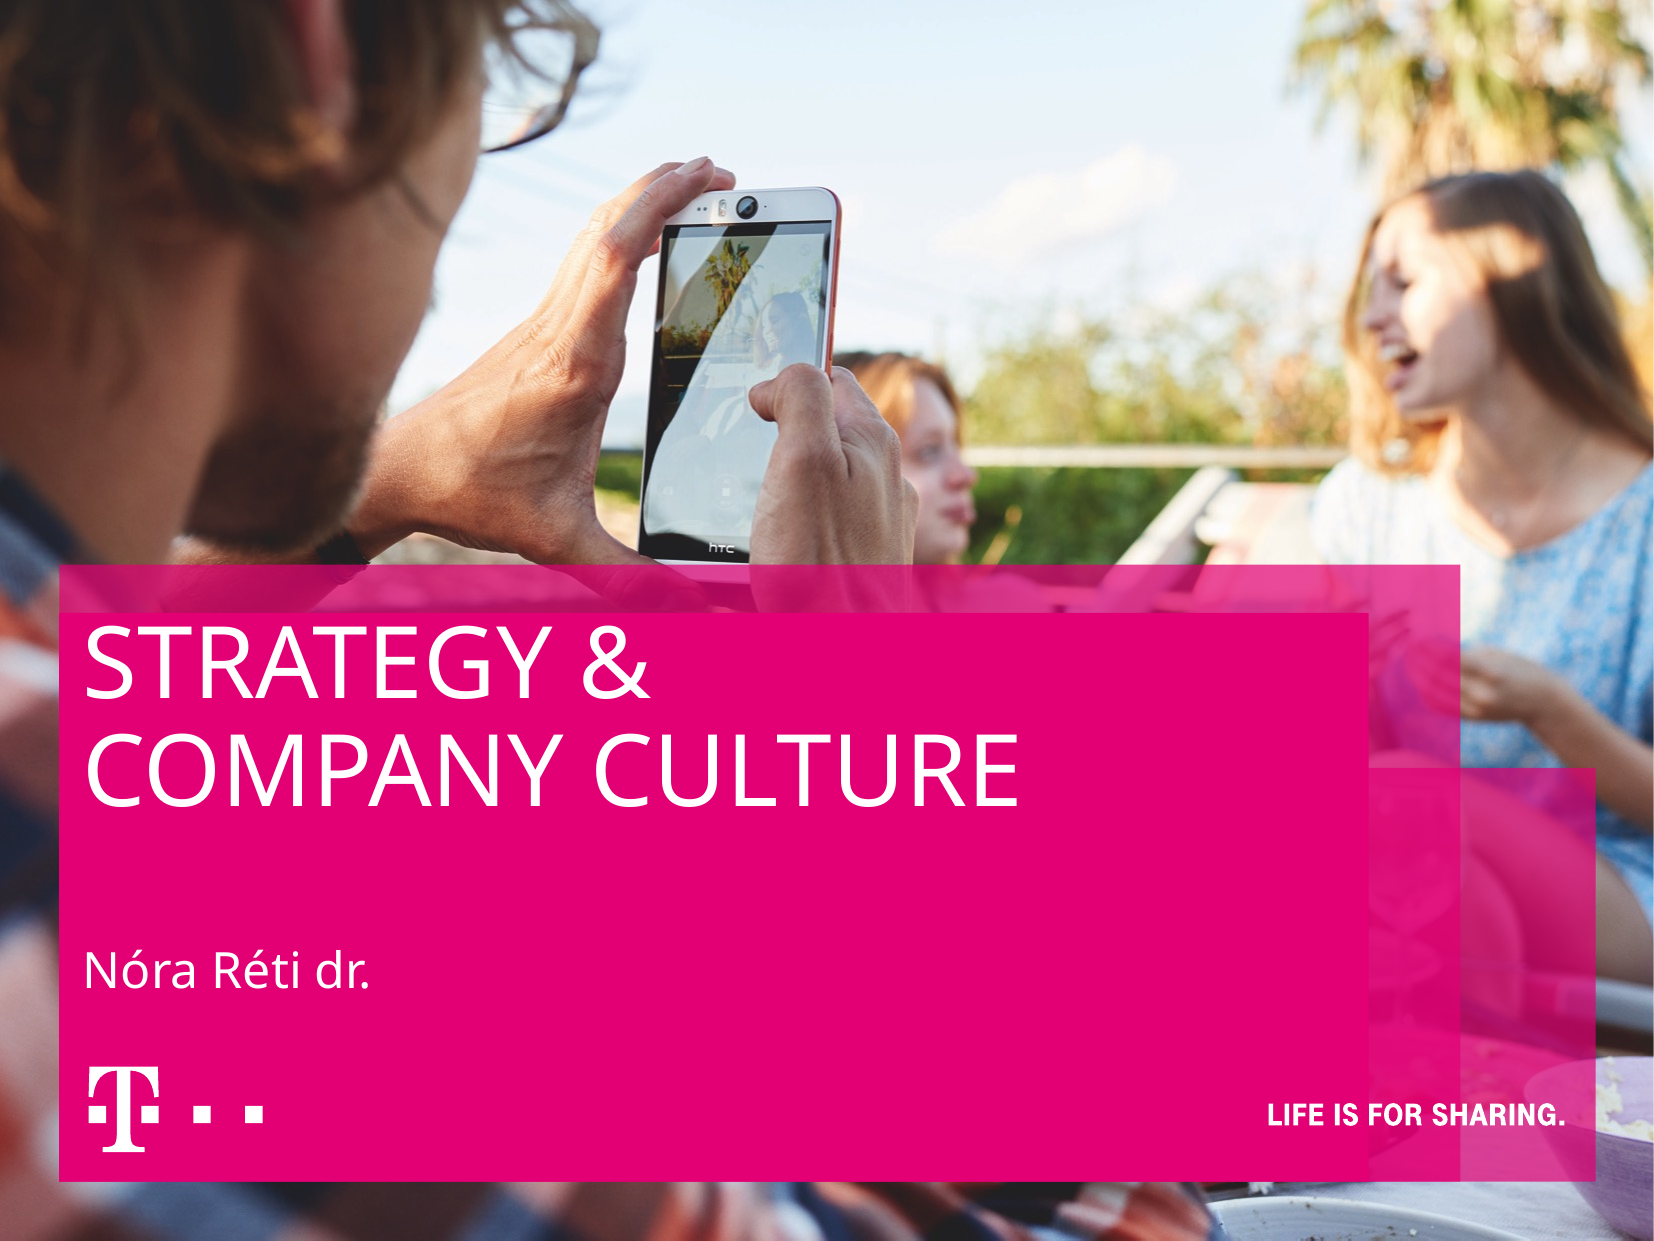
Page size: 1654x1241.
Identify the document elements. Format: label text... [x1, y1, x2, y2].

subtitle Nóra Réti dr. [59, 936, 1369, 998]
title STRATEGY & COMPANY CULTURE [59, 612, 1369, 936]
picture [0, 0, 1654, 1241]
